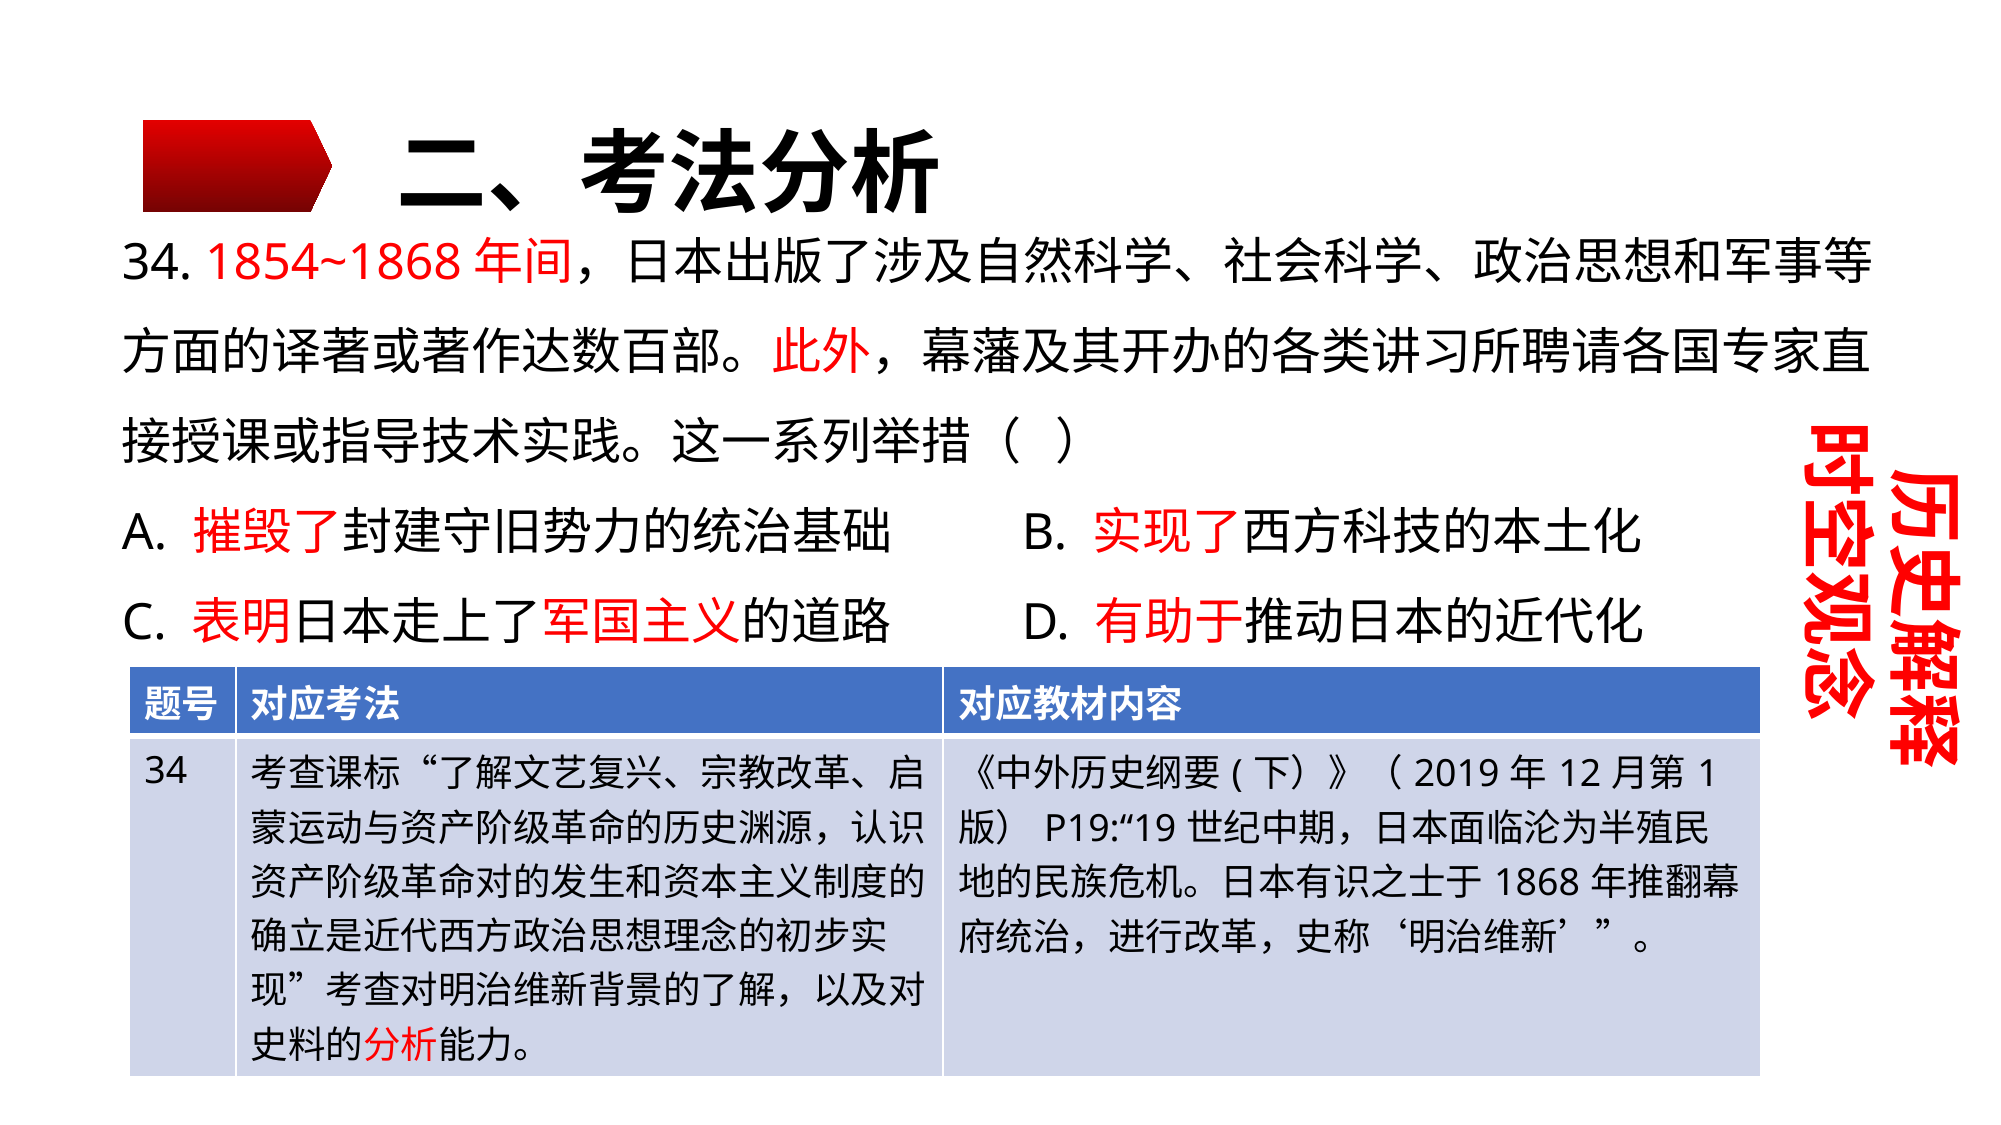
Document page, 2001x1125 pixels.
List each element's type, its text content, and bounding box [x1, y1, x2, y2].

table_header 对应考法 [237, 724, 942, 733]
table_header 对应教材内容 [944, 724, 1760, 733]
text_box [141, 118, 334, 192]
table_header 题号 [130, 724, 235, 733]
text_box 历史解释 [1859, 453, 1980, 848]
table_cell 《中外历史纲要(下）》（2019年12月第1版）P19:“19世纪中期，日本面临沦为半殖民地的民族危机。日本有识之士于1868年推翻幕府统治，进行改革，史称‘明治维新’”。 [944, 739, 1760, 1076]
text_box 时空观念 [1772, 406, 1894, 802]
text_box 34. 1854~1868年间，日本出版了涉及自然科学、社会科学、政治思想和军事等方面的译著或著作达数百部。此外，幕藩及其开办的各类讲习所聘请各国专家直接授课或指导技术实践。这一系列举措（ ） A. 摧毁了封建守旧势力的统治基础 B. 实现了西方科技的本土化 C. 表明日本走上了军国主义的道路 D. 有助于推动日本的近代化 [107, 192, 1930, 724]
table_cell 考查课标“了解文艺复兴、宗教改革、启蒙运动与资产阶级革命的历史渊源，认识资产阶级革命对的发生和资本主义制度的确立是近代西方政治思想理念的初步实现”考查对明治维新背景的了解，以及对史料的分析能力。 [237, 739, 942, 1076]
table_cell 34 [130, 739, 235, 1076]
subtitle 二、考法分析 [381, 120, 1882, 192]
